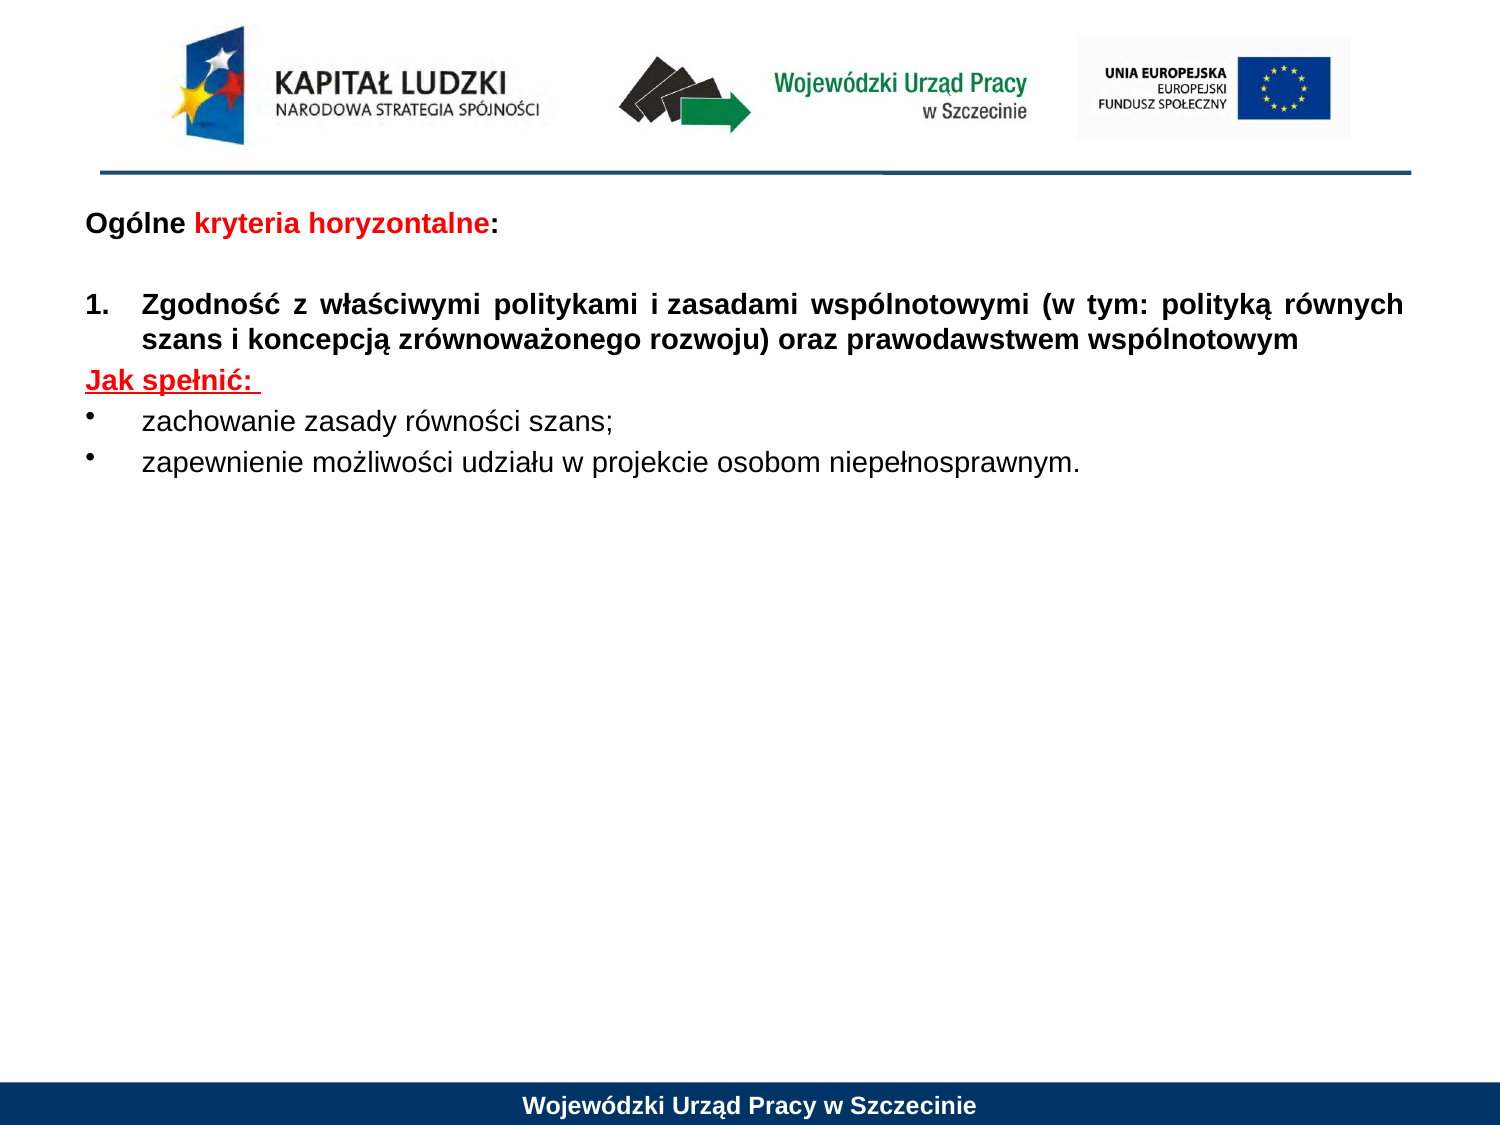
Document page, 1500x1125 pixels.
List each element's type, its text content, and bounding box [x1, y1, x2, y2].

list Ogólne kryteria horyzontalne: Zgodność z właściwymi politykami i zasadami wspólnotowymi (w tym: polityką równych szans i koncepcją zrównoważonego rozwoju) oraz prawodawstwem wspólnotowym Jak spełnić: zachowanie zasady równości szans; zapewnienie możliwości udziału w projekcie osobom niepełnosprawnym. [70, 196, 1421, 1012]
picture [159, 24, 1353, 149]
